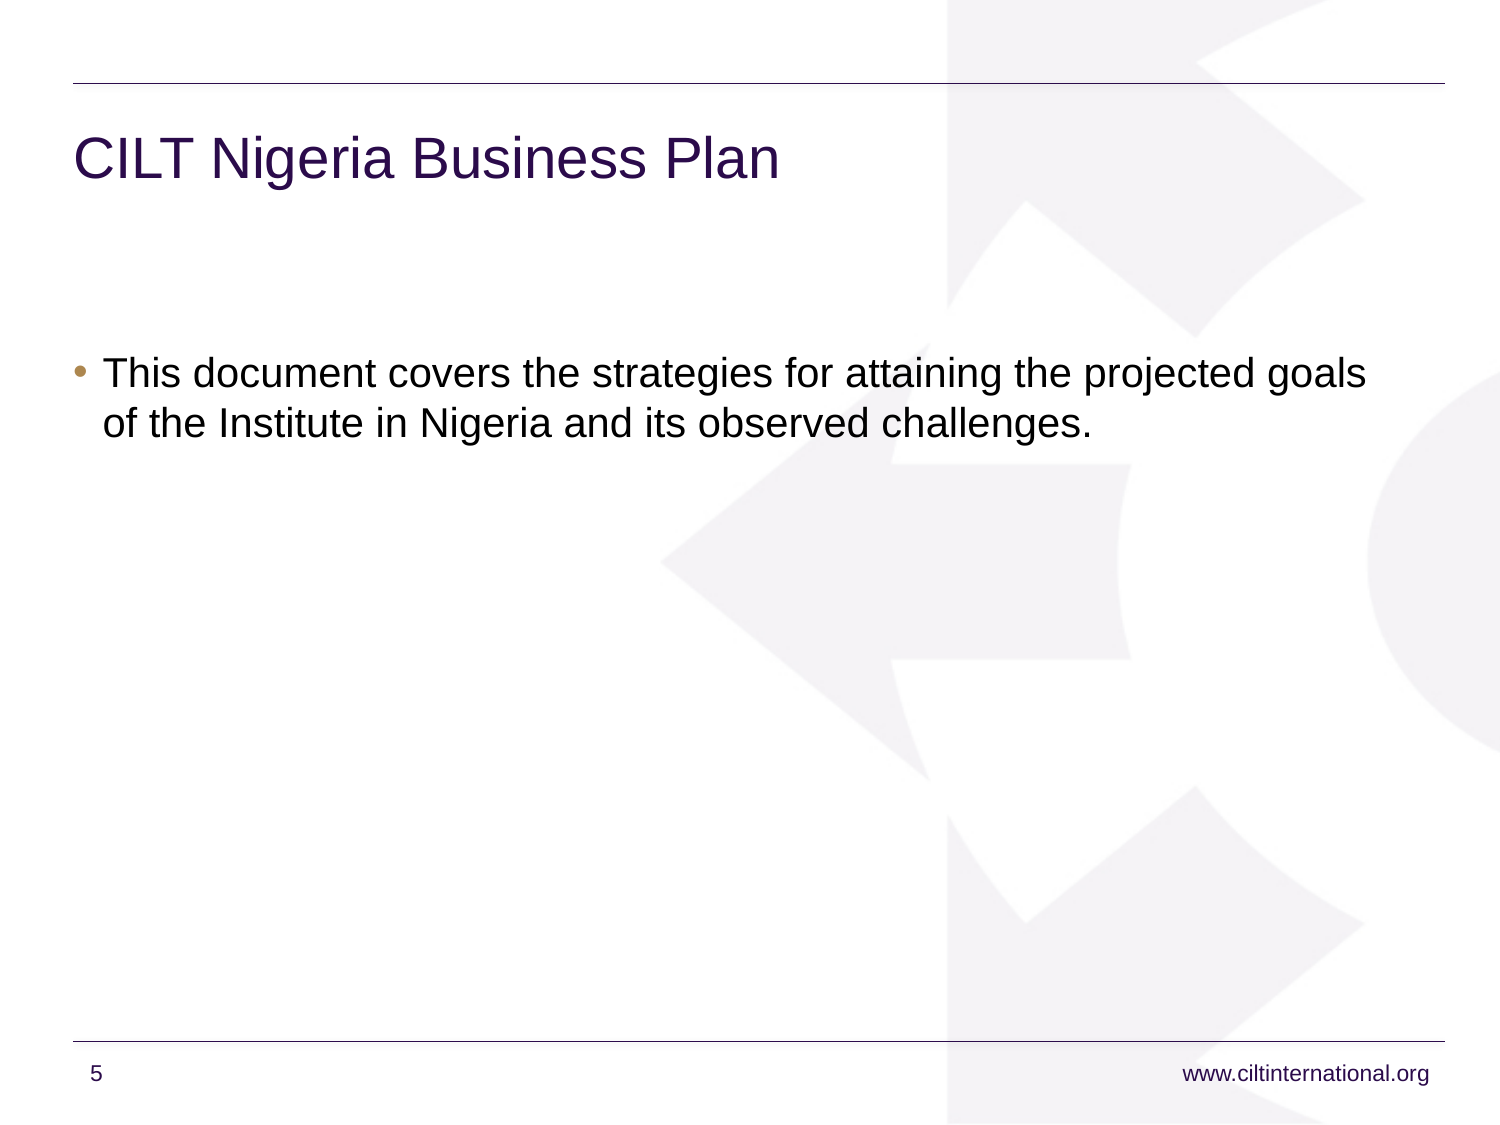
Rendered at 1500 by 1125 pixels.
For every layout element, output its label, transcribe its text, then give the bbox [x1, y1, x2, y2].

picture [659, 0, 1500, 1125]
slide_number 5 [75, 1042, 425, 1103]
title CILT Nigeria Business Plan [58, 112, 1429, 300]
list This document covers the strategies for attaining the projected goals of the Institute in Nigeria and its observed challenges. [58, 338, 1429, 1019]
footer www.ciltinternational.org [970, 1042, 1445, 1103]
